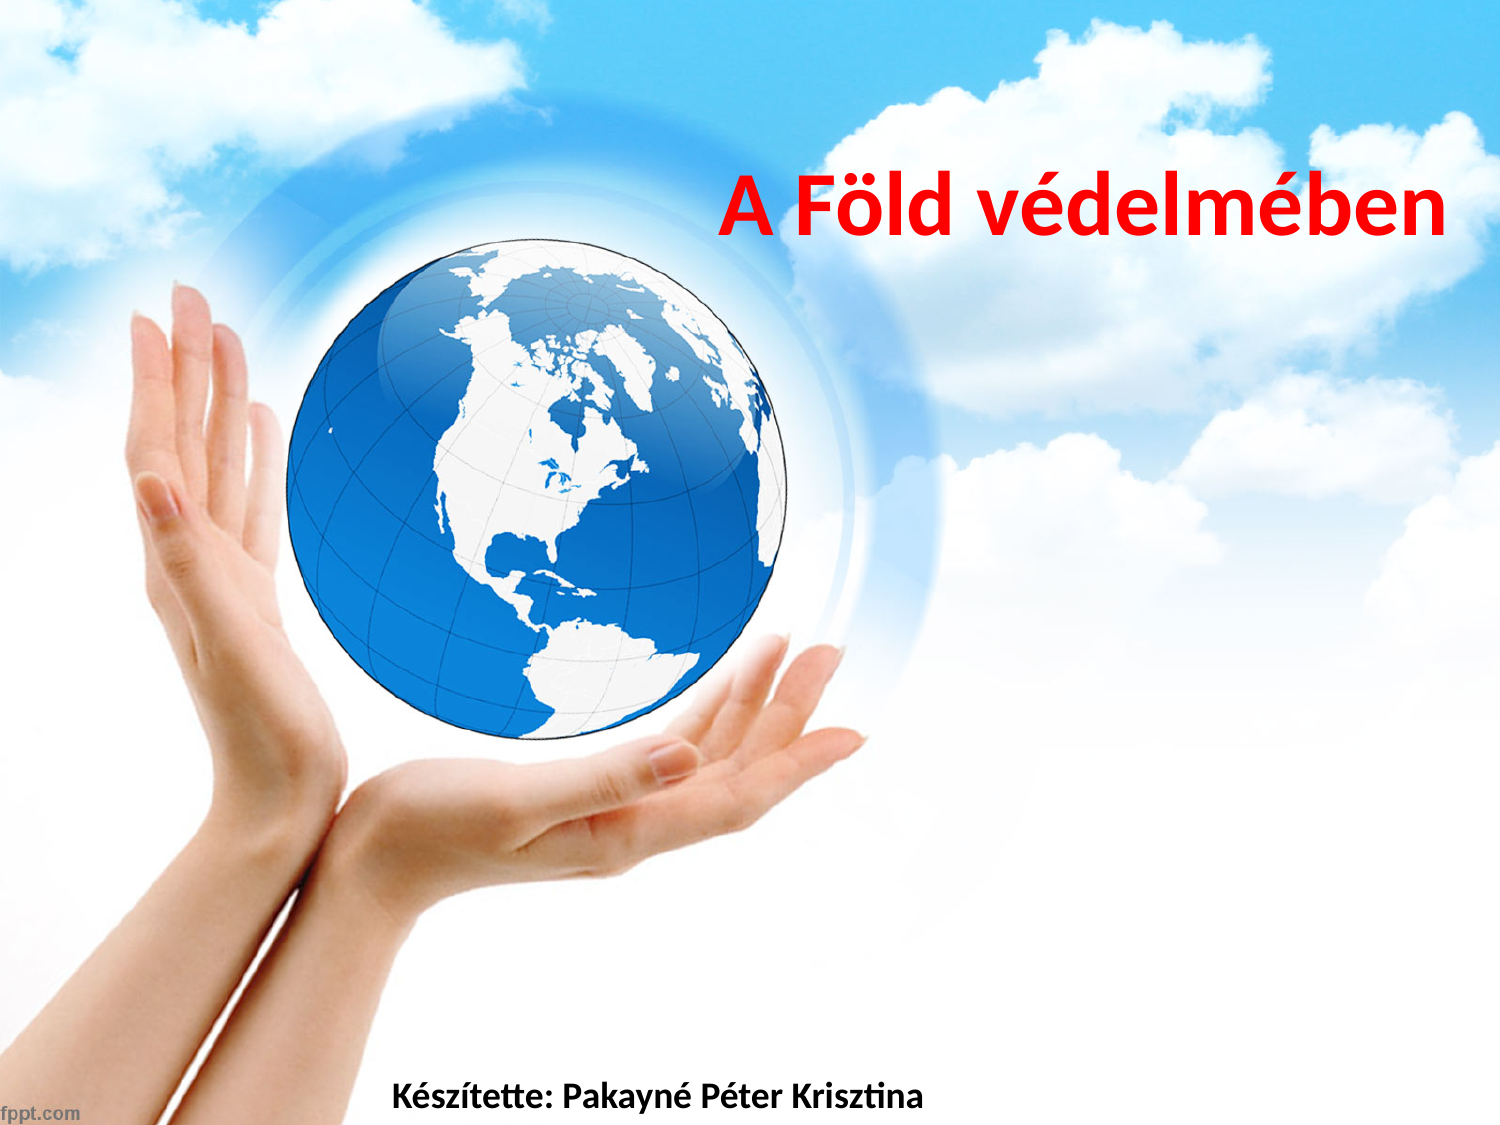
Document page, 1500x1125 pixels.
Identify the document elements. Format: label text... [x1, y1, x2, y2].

picture [0, 0, 1500, 1125]
text_box Készítette: Pakayné Péter Krisztina [377, 1063, 940, 1124]
text_box A Föld védelmében [703, 136, 1465, 262]
